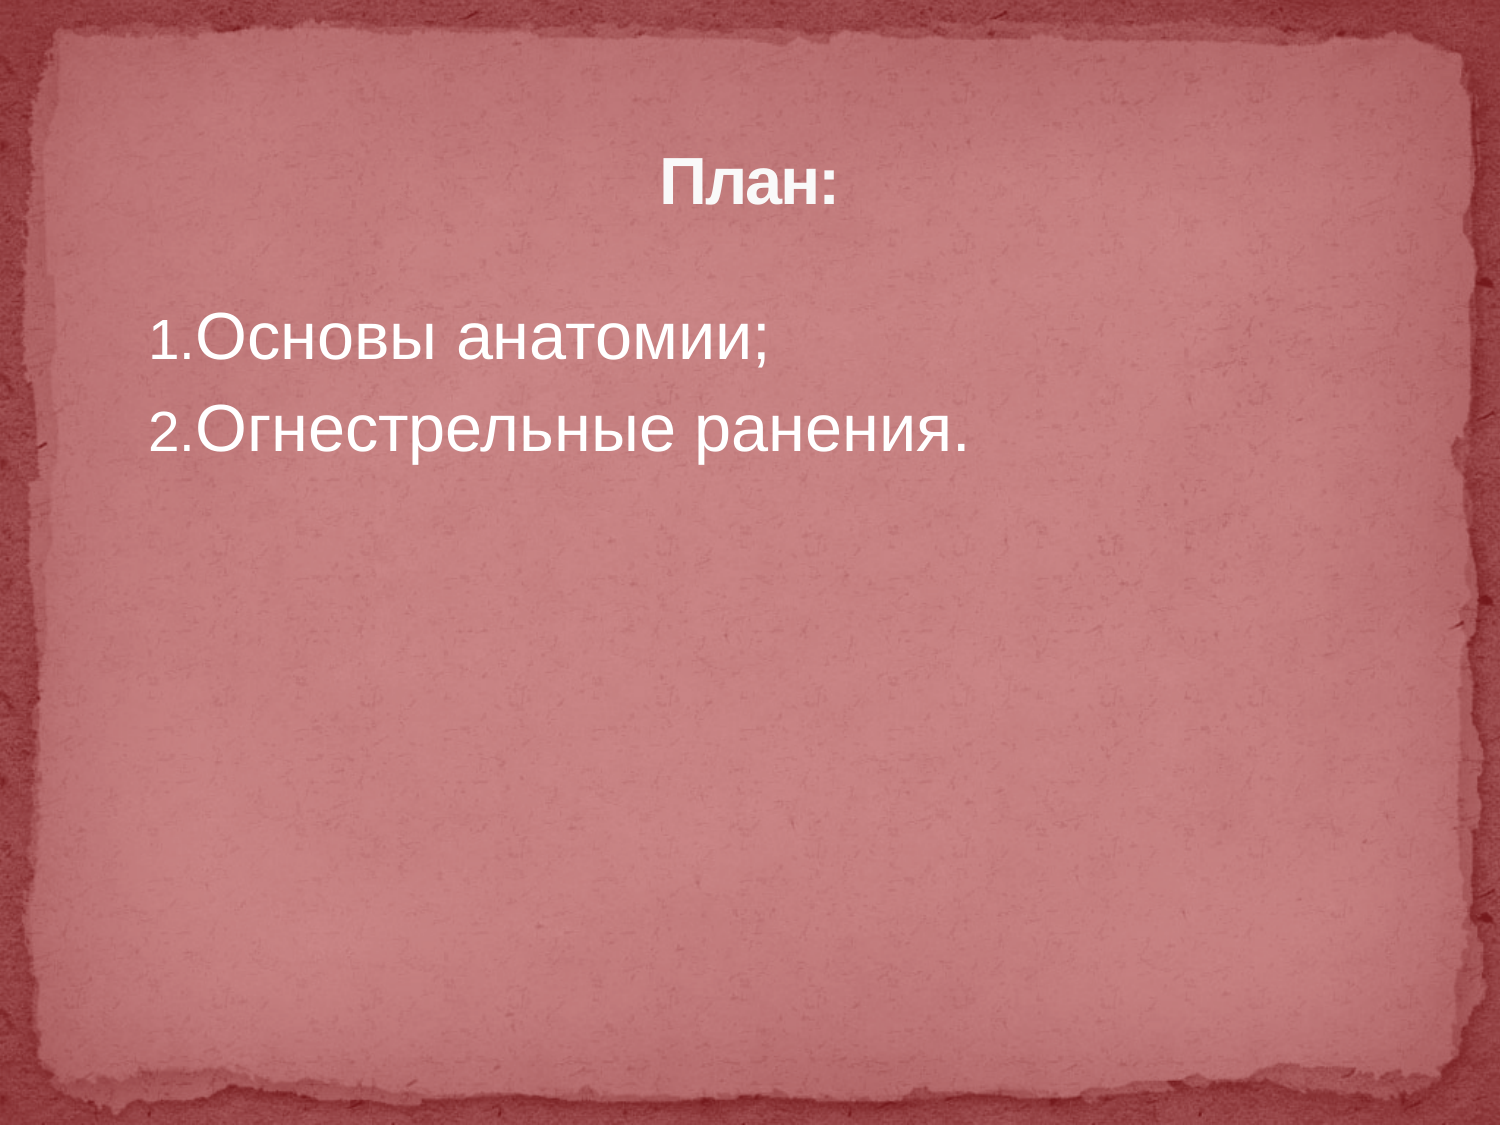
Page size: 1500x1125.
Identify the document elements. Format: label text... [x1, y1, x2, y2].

title План: [74, 89, 1425, 225]
list Основы анатомии; Огнестрельные ранения. [75, 285, 1425, 1035]
